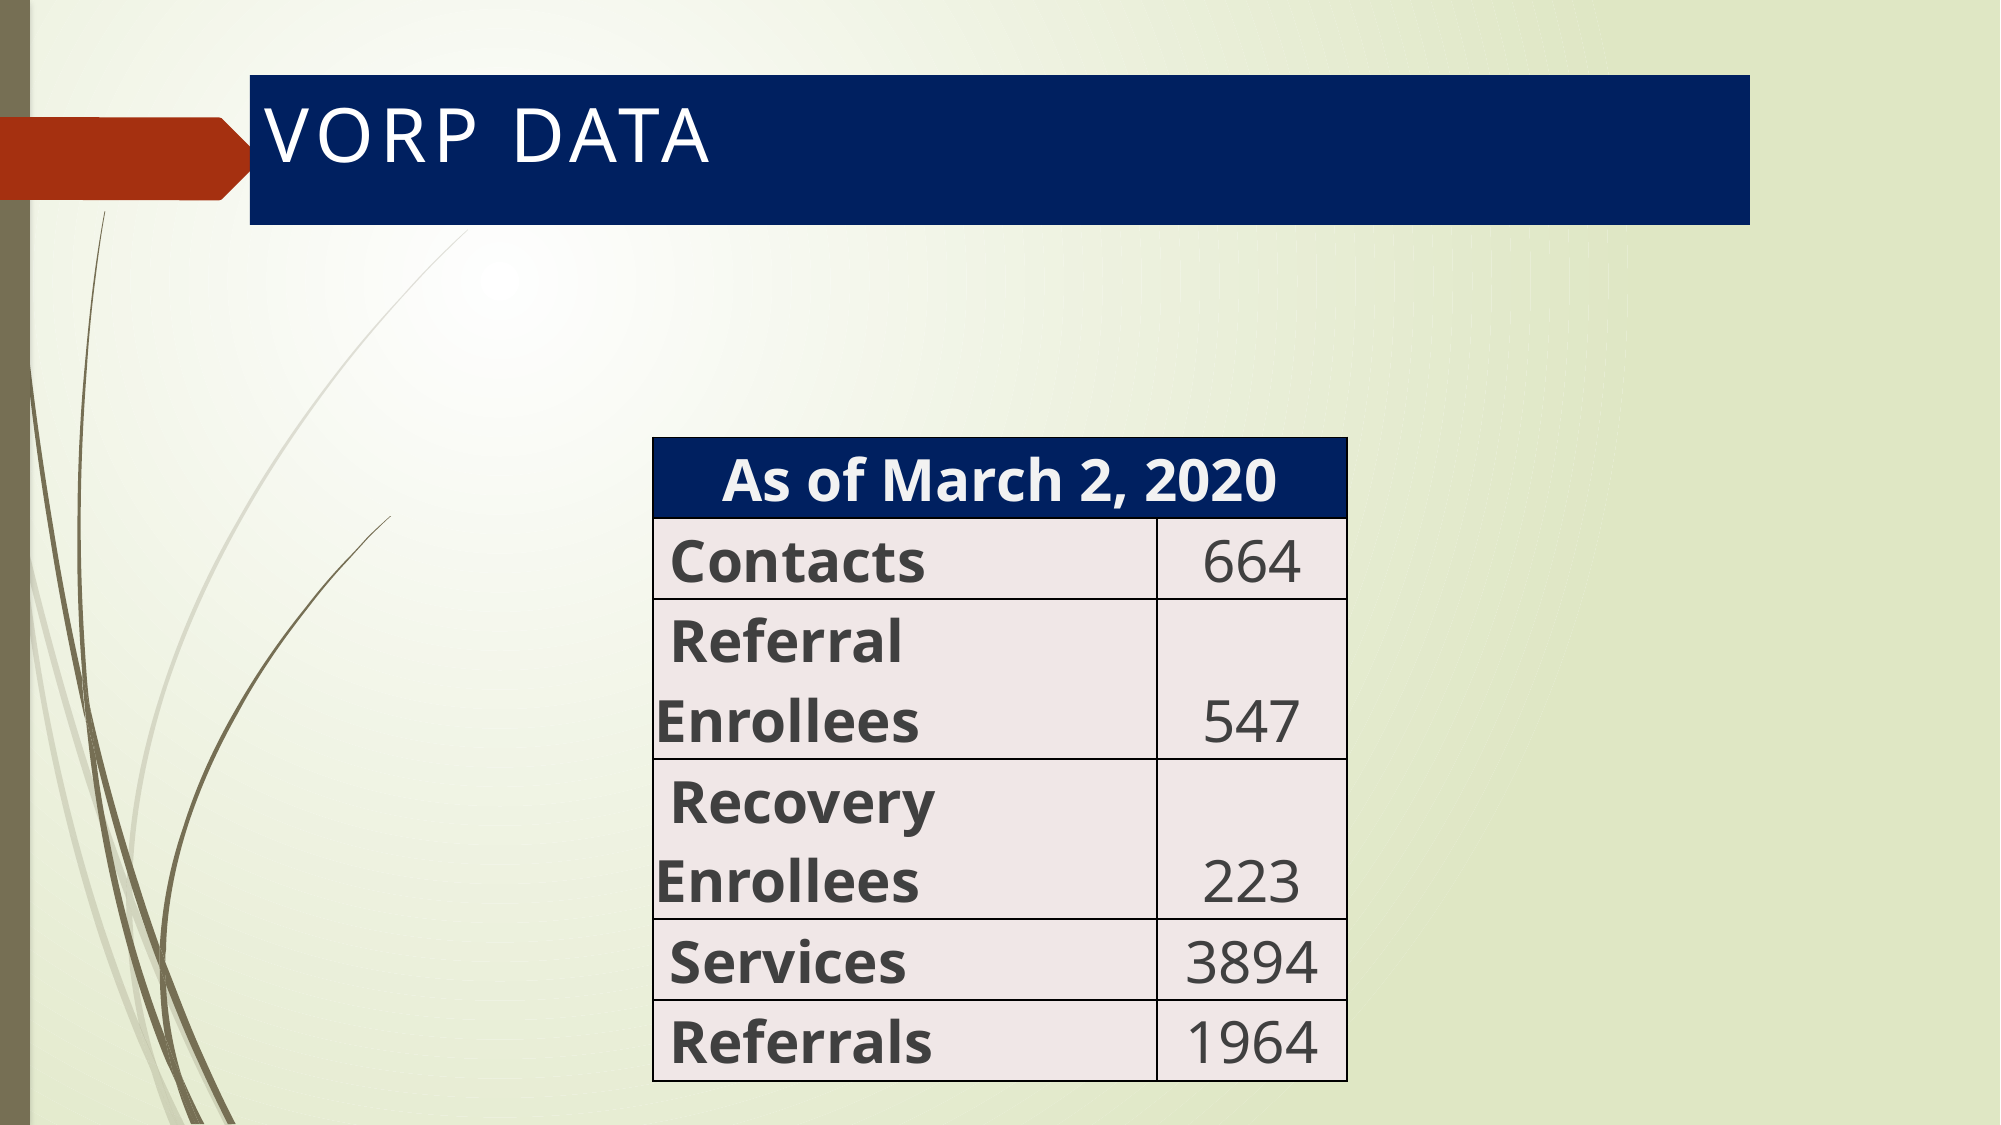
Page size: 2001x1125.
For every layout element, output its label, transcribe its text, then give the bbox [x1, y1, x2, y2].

table_cell Recovery Enrollees [654, 760, 1156, 918]
table_cell Referral Enrollees [654, 600, 1156, 758]
table_cell Contacts [654, 519, 1156, 598]
table_cell 1964 [1158, 1001, 1346, 1080]
table_cell 223 [1158, 760, 1346, 918]
table_cell 664 [1158, 519, 1346, 598]
table_cell 3894 [1158, 920, 1346, 999]
table_cell 547 [1158, 600, 1346, 758]
title VORP DATA [249, 75, 1750, 225]
table_header As of March 2, 2020 [654, 438, 1346, 517]
table_cell Referrals [654, 1001, 1156, 1080]
table_cell Services [654, 920, 1156, 999]
